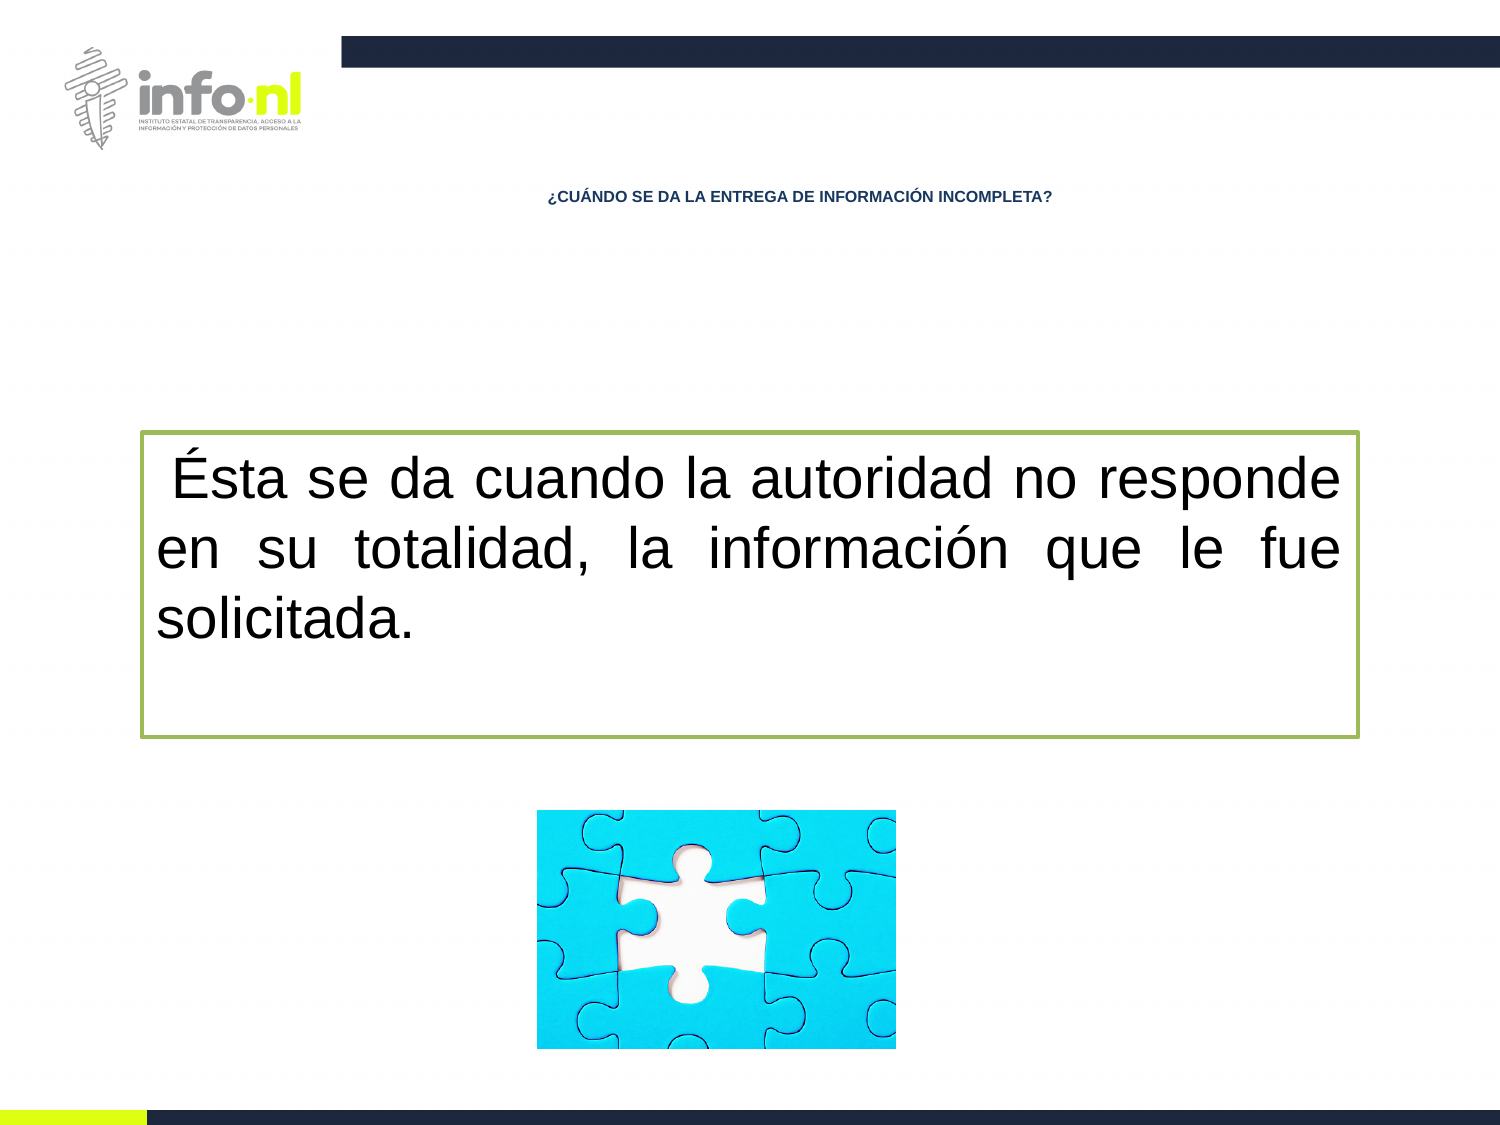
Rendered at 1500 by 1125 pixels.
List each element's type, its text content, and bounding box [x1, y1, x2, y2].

text_box Ésta se da cuando la autoridad no responde en su totalidad, la información que le fue solicitada. [140, 430, 1360, 739]
title ¿CUÁNDO SE DA LA ENTREGA DE INFORMACIÓN INCOMPLETA? [165, 90, 1436, 244]
picture [0, 0, 1500, 1125]
